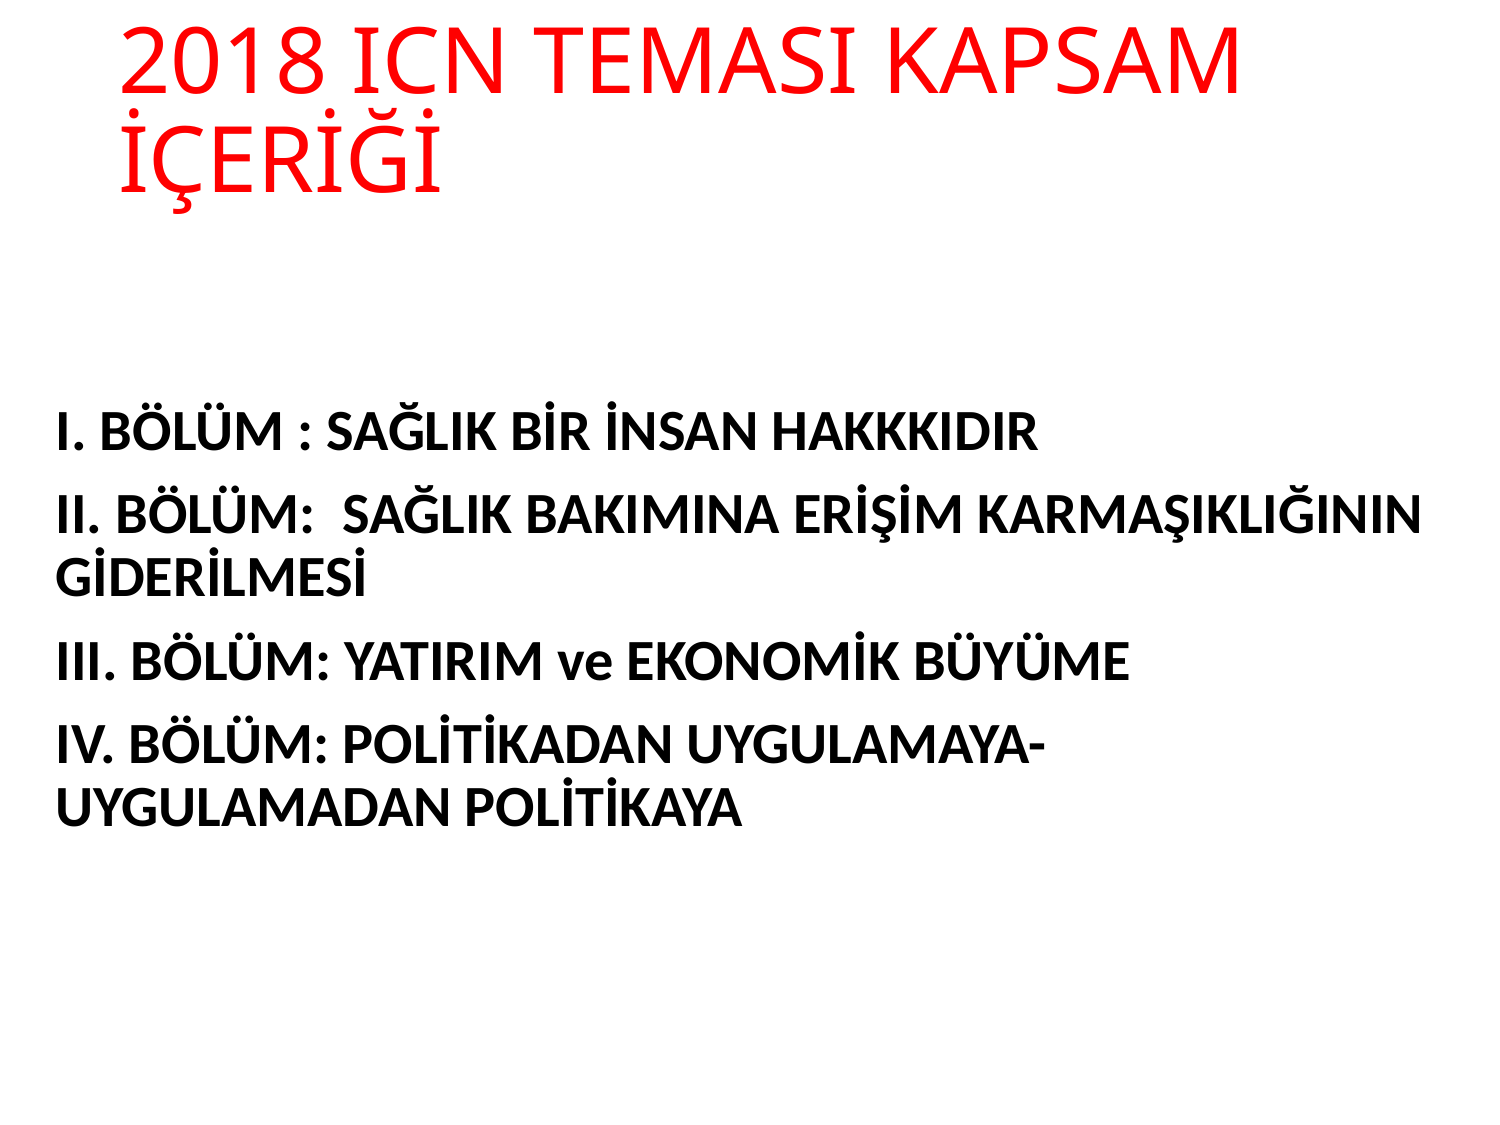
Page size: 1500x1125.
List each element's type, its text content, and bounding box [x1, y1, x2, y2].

list I. BÖLÜM : SAĞLIK BİR İNSAN HAKKKIDIR II. BÖLÜM: SAĞLIK BAKIMINA ERİŞİM KARMAŞIKLIĞININ GİDERİLMESİ III. BÖLÜM: YATIRIM ve EKONOMİK BÜYÜME IV. BÖLÜM: POLİTİKADAN UYGULAMAYA- UYGULAMADAN POLİTİKAYA [40, 301, 1469, 891]
title 2018 ICN TEMASI KAPSAM İÇERİĞİ [103, 59, 1397, 278]
